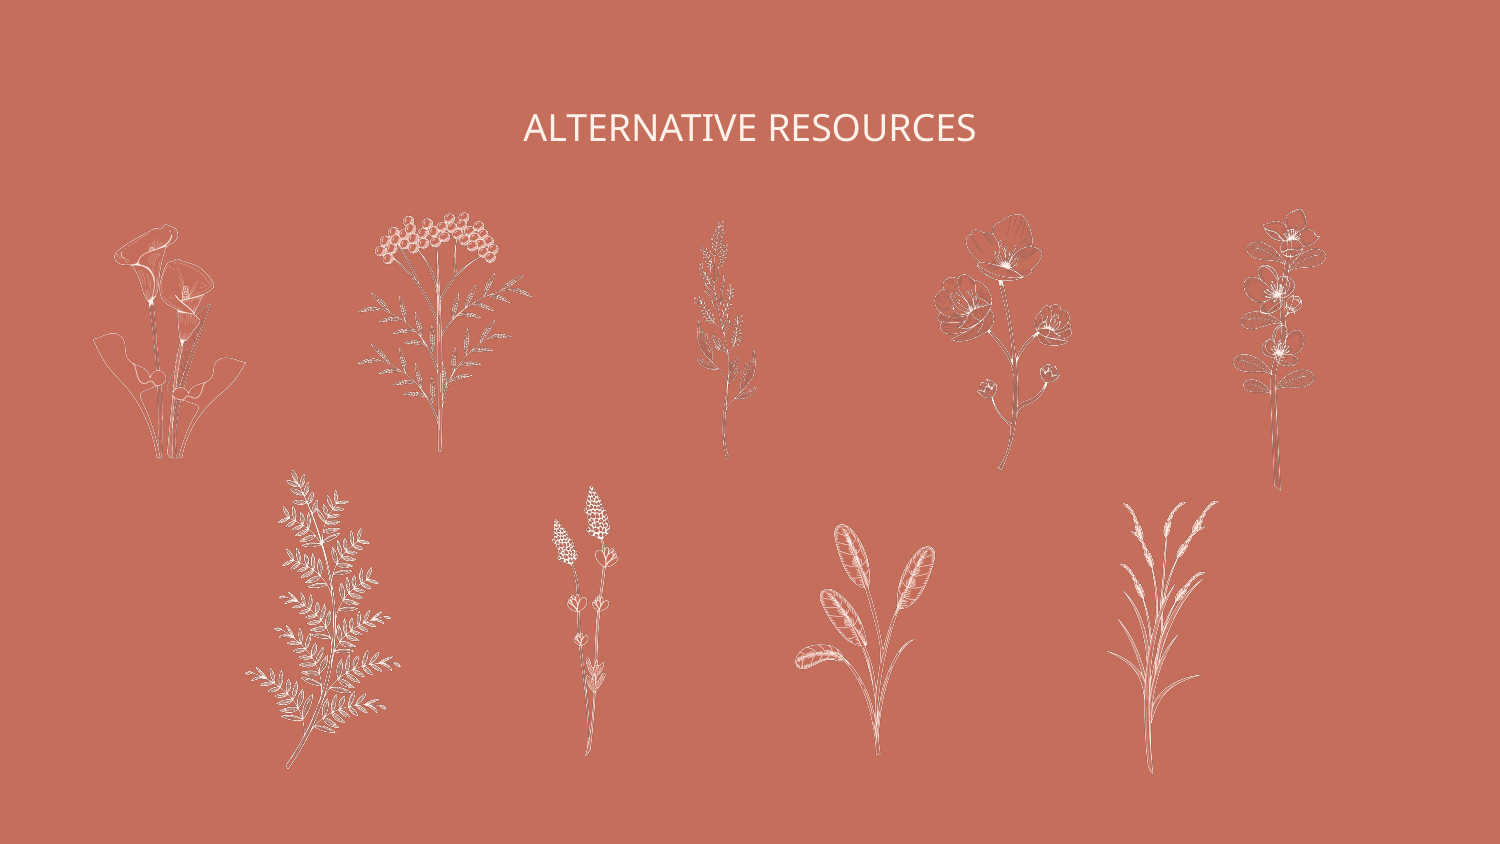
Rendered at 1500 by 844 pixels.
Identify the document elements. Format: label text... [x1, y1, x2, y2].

picture [510, 479, 712, 771]
picture [626, 211, 802, 464]
picture [905, 212, 1085, 472]
picture [76, 203, 532, 786]
title ALTERNATIVE RESOURCES [188, 88, 1312, 151]
picture [1089, 203, 1334, 781]
picture [768, 524, 937, 767]
